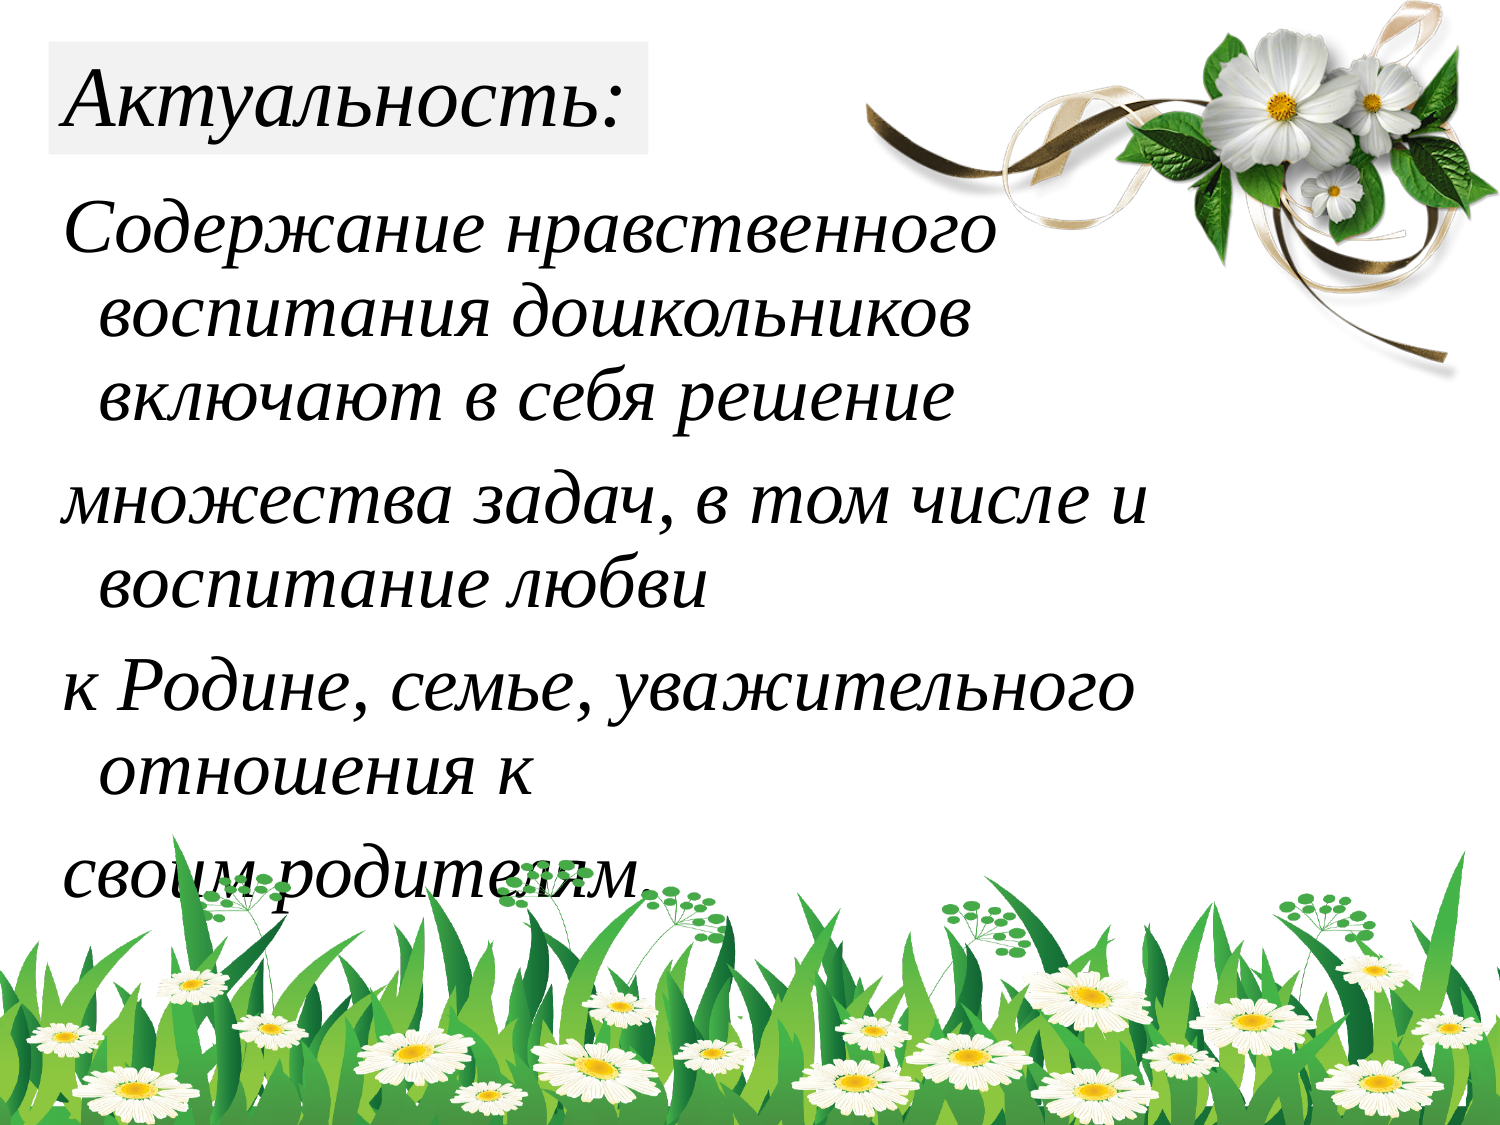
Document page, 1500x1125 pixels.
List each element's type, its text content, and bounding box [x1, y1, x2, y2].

list Содержание нравственного воспитания дошкольников включают в себя решение множества задач, в том числе и воспитание любви к Родине, семье, уважительного отношения к своим родителям. [47, 178, 1205, 834]
title Актуальность: [48, 41, 649, 155]
picture [0, 834, 1500, 1125]
picture [865, 0, 1500, 383]
